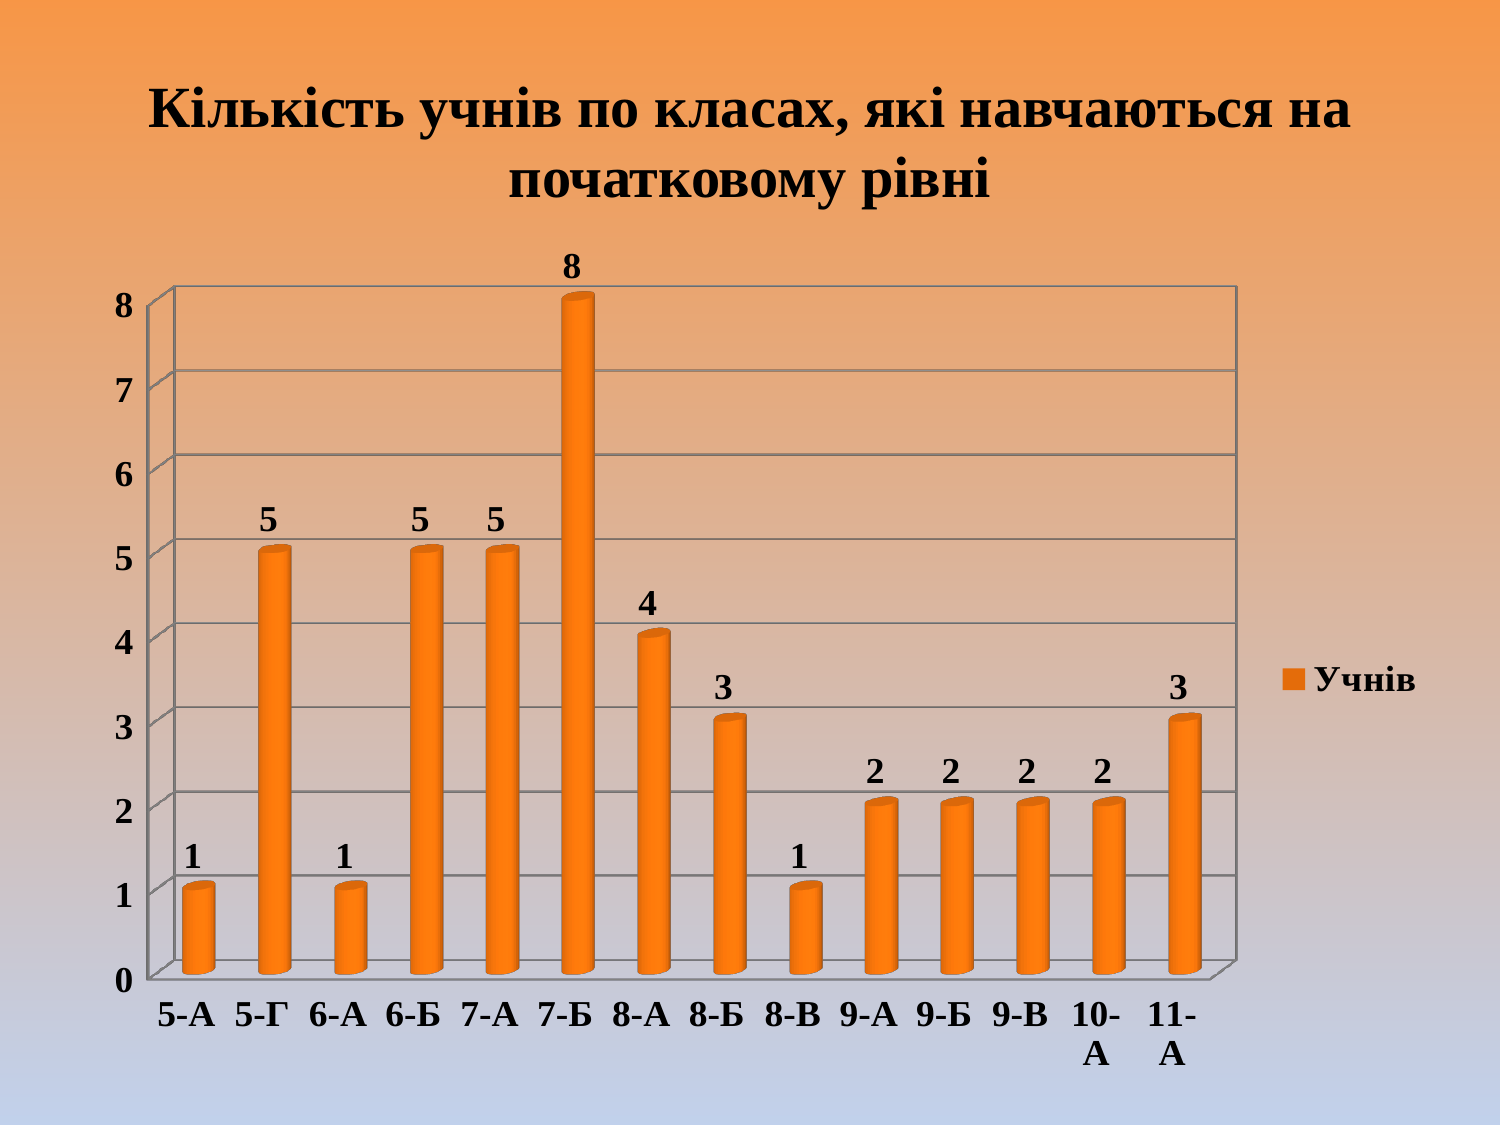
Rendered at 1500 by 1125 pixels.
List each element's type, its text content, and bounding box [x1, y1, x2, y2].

title Кількість учнів по класах, які навчаються на початковому рівні [75, 45, 1425, 233]
chart [81, 245, 1442, 1091]
